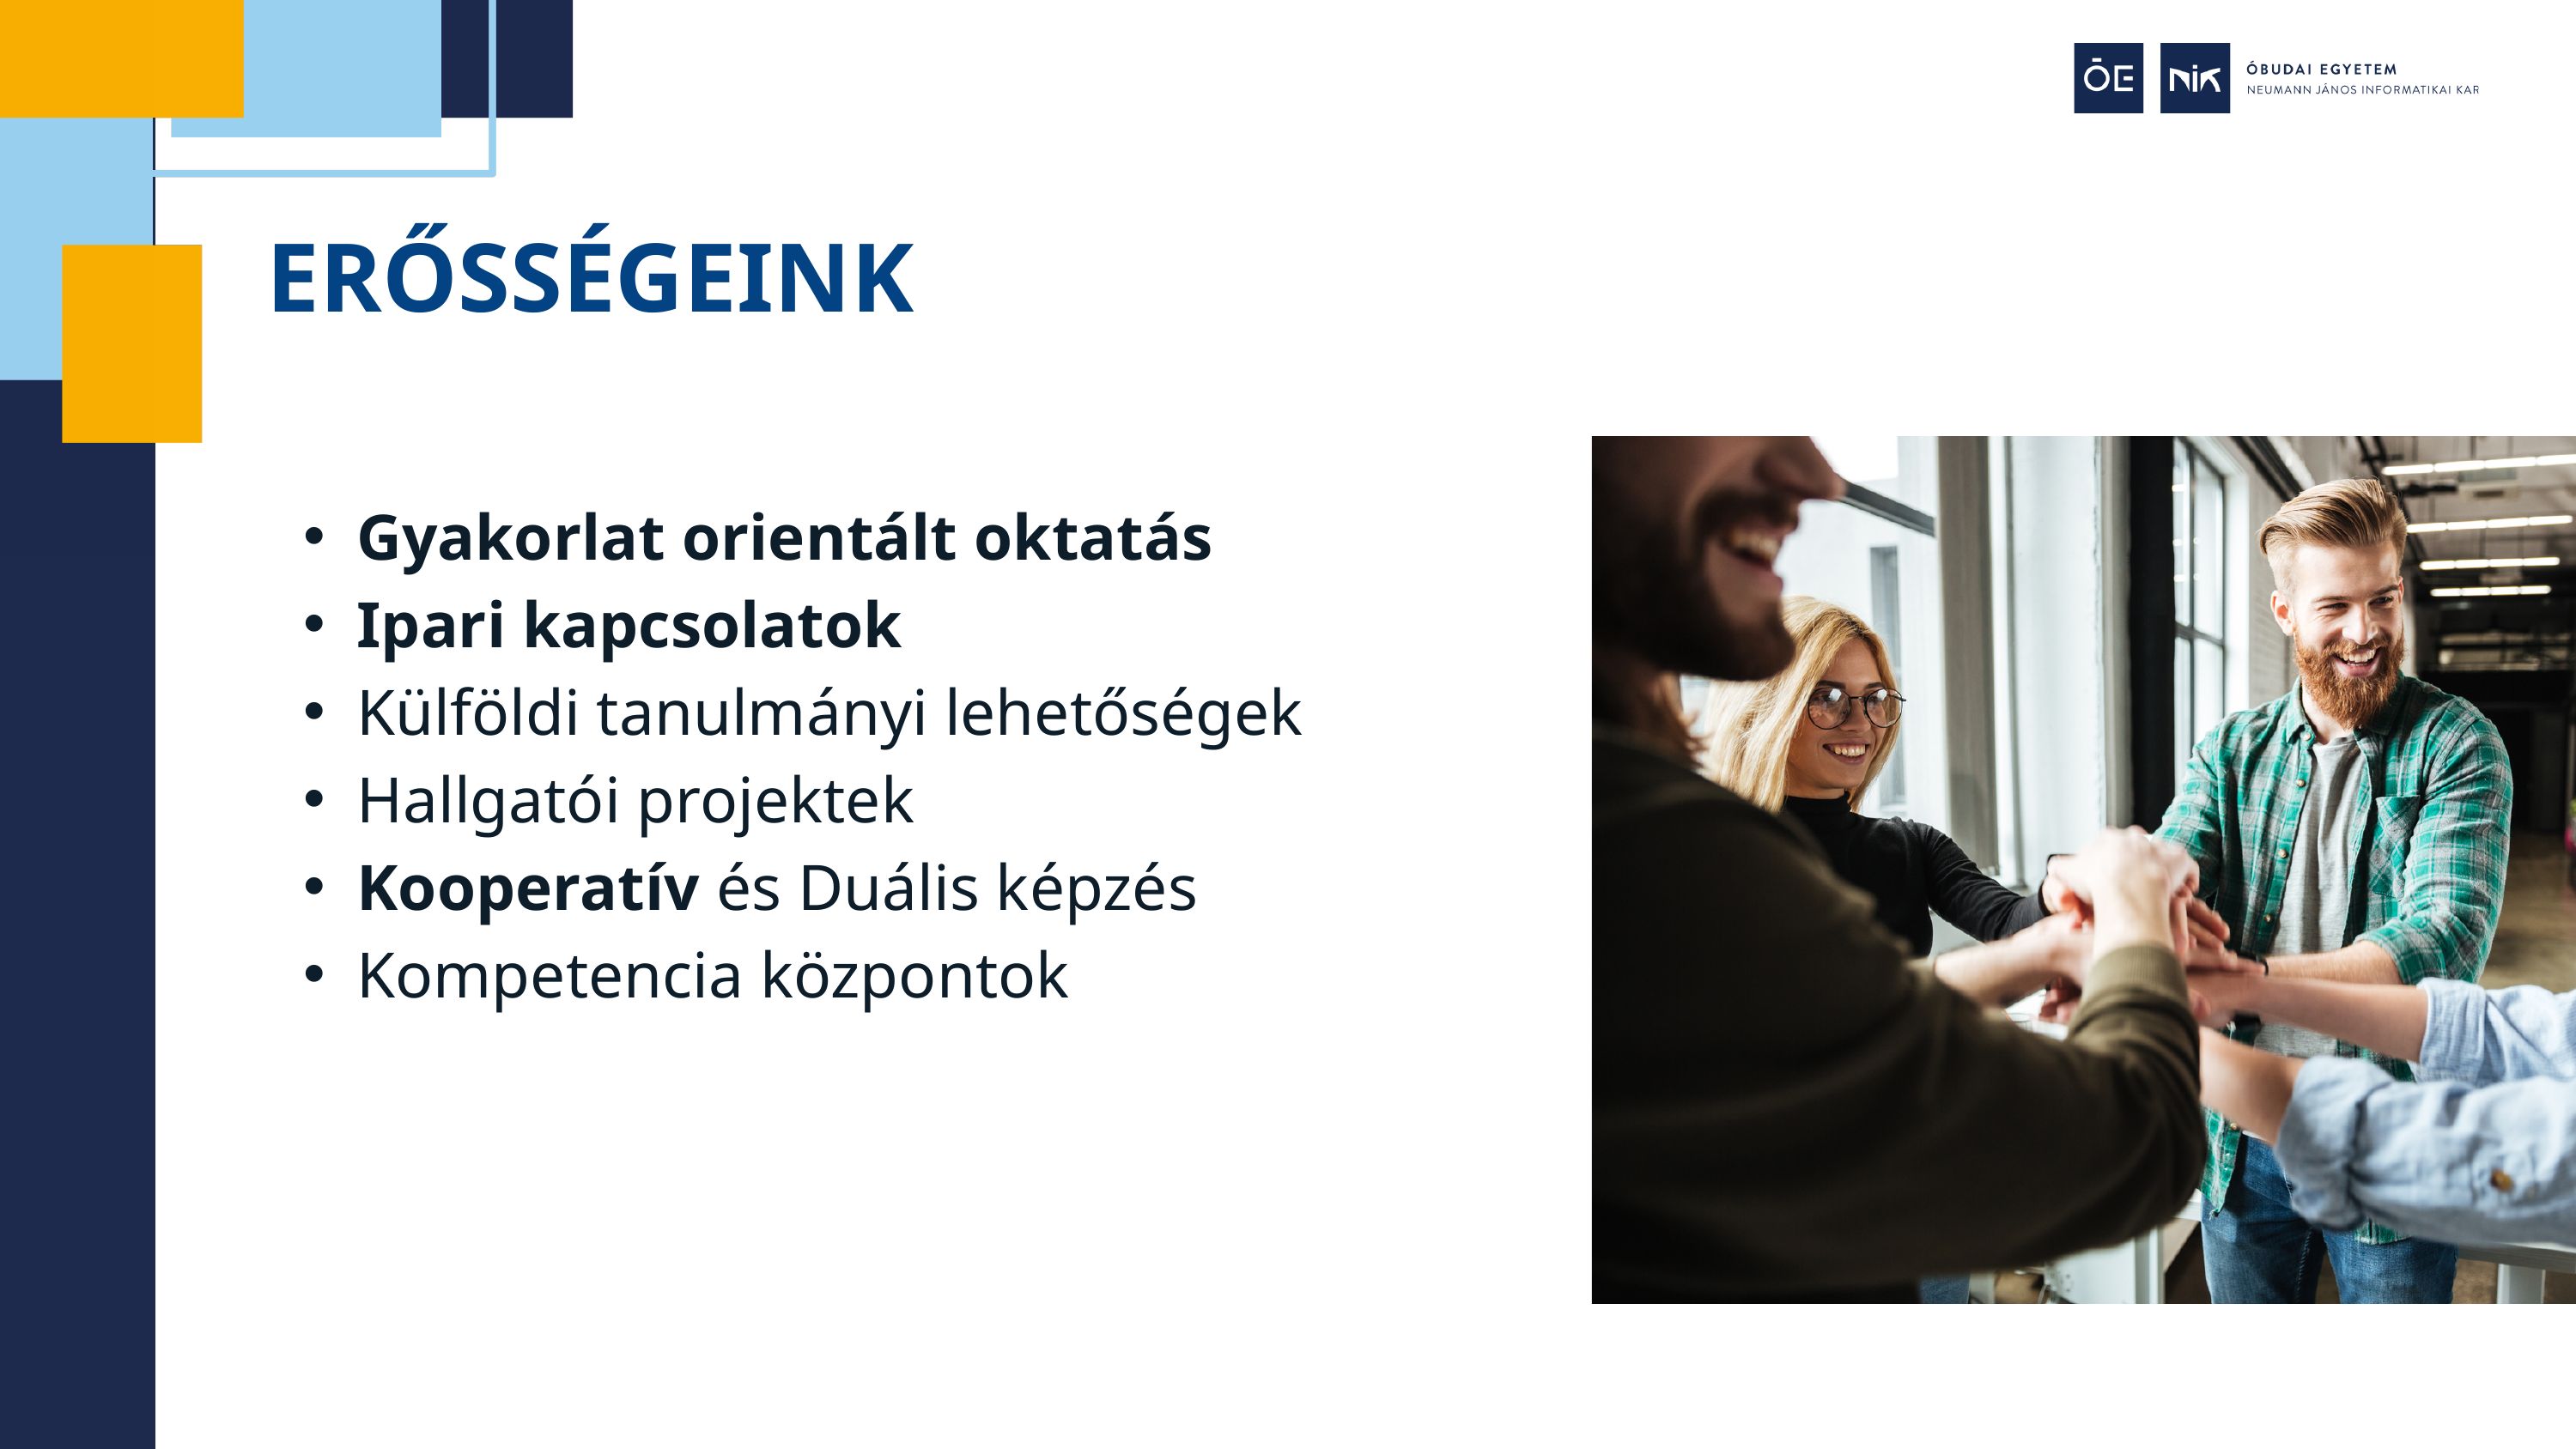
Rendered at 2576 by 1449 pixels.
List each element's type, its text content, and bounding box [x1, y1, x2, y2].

table_cell Szakmai felelősségbiztosítás a hallgató javára (Nftv. szerint) [250, 646, 807, 870]
text_box Gyakorlat orientált oktatás​ Ipari kapcsolatok​ Külföldi tanulmányi lehetőségek​ Hallgatói projektek​ Kooperatív és Duális képzés​ Kompetencia központok​ ​ [250, 484, 1561, 1361]
text_box [1591, 436, 2576, 1304]
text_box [0, 645, 801, 862]
text_box [0, 0, 574, 557]
text_box ERŐSSÉGEINK [574, 226, 2479, 331]
text_box [2074, 43, 2479, 113]
